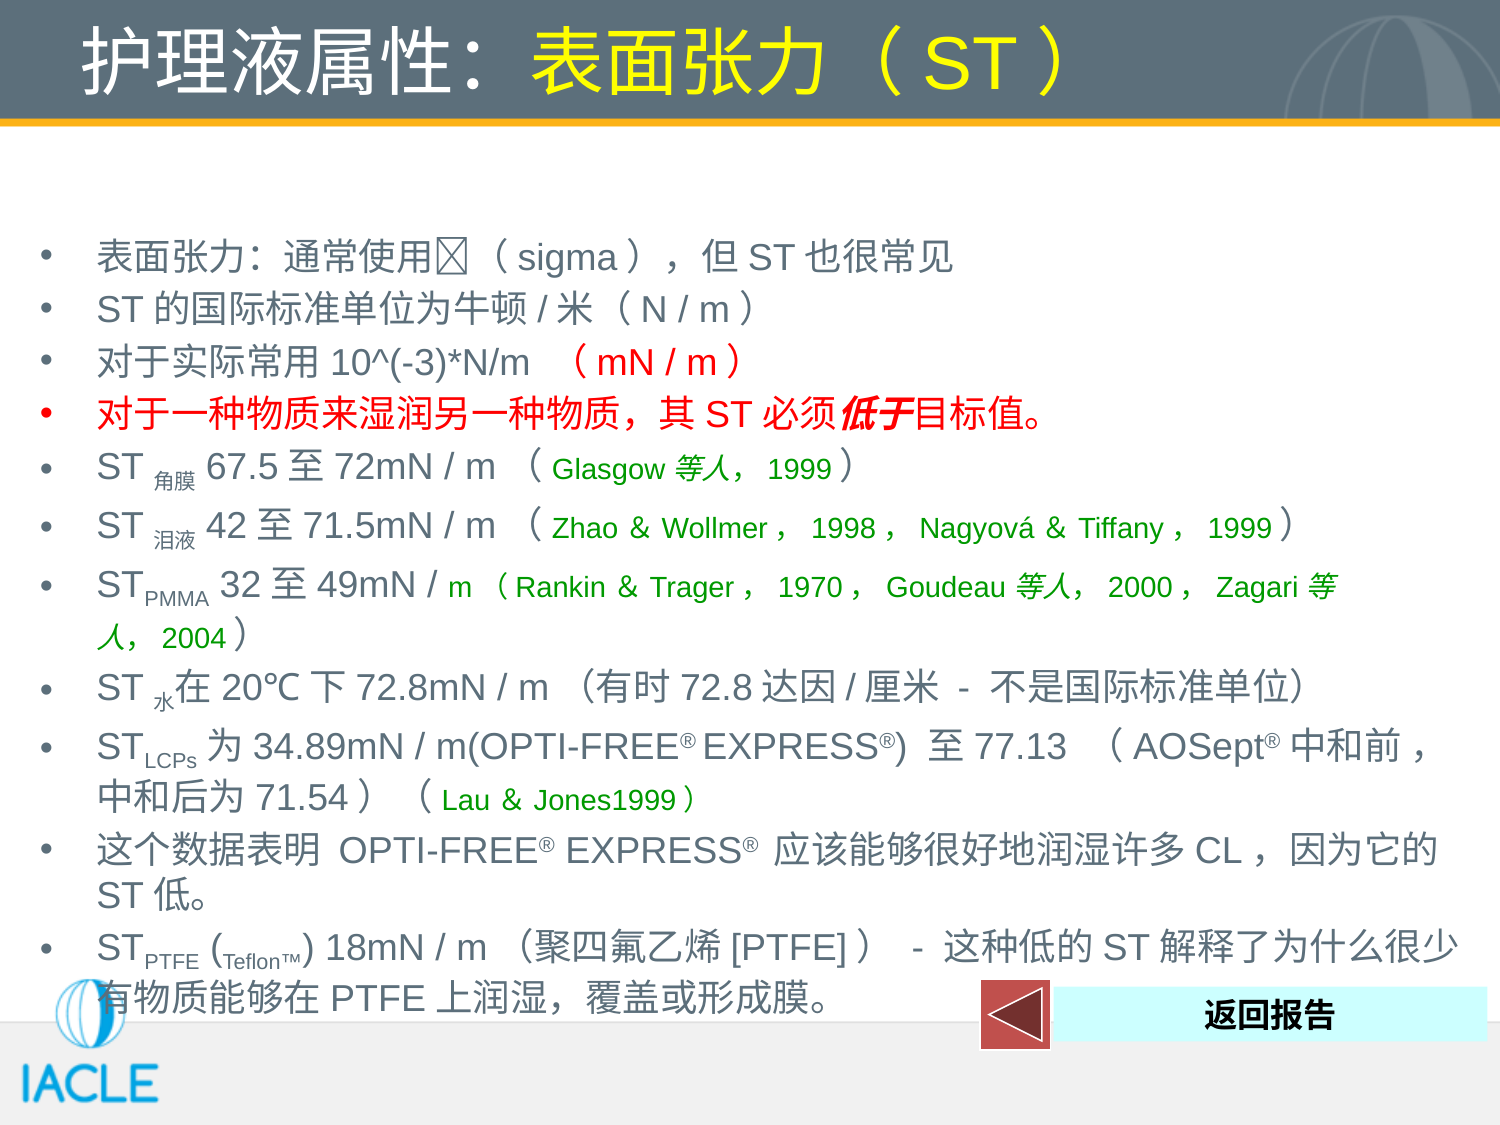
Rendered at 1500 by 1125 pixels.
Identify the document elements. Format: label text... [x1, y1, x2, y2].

text_box [980, 979, 1051, 1051]
text_box 返回报告 [1053, 986, 1488, 1042]
list 表面张力：通常使用（sigma），但ST也很常见 ST的国际标准单位为牛顿/米（N / m） 对于实际常用10^(-3)*N/m （mN / m） 对于一种物质来湿润另一种物质，其ST必须低于目标值。 ST角膜67.5至72mN / m（Glasgow等人，1999） ST泪液42至71.5mN / m（Zhao＆Wollmer，1998，Nagyová＆Tiffany，1999） STPMMA 32至49mN / m（Rankin＆Trager，1970，Goudeau等人，2000，Zagari等人，2004） ST水在20℃下72.8mN / m（有时72.8达因/厘米 - 不是国际标准单位） STLCPs为34.89mN / m(OPTI-FREE® EXPRESS®) 至77.13 （AOSept®中和前 ，中和后为71.54）（Lau＆Jones1999） 这个数据表明 OPTI-FREE® EXPRESS® 应该能够很好地润湿许多CL，因为它的ST低。 STPTFE (Teflon™) 18mN / m（聚四氟乙烯[PTFE]） - 这种低的ST解释了为什么很少有物质能够在PTFE上润湿，覆盖或形成膜。 [24, 224, 1476, 1024]
picture [0, 0, 1500, 1125]
title 护理液属性：表面张力（ST） [64, 7, 1417, 161]
